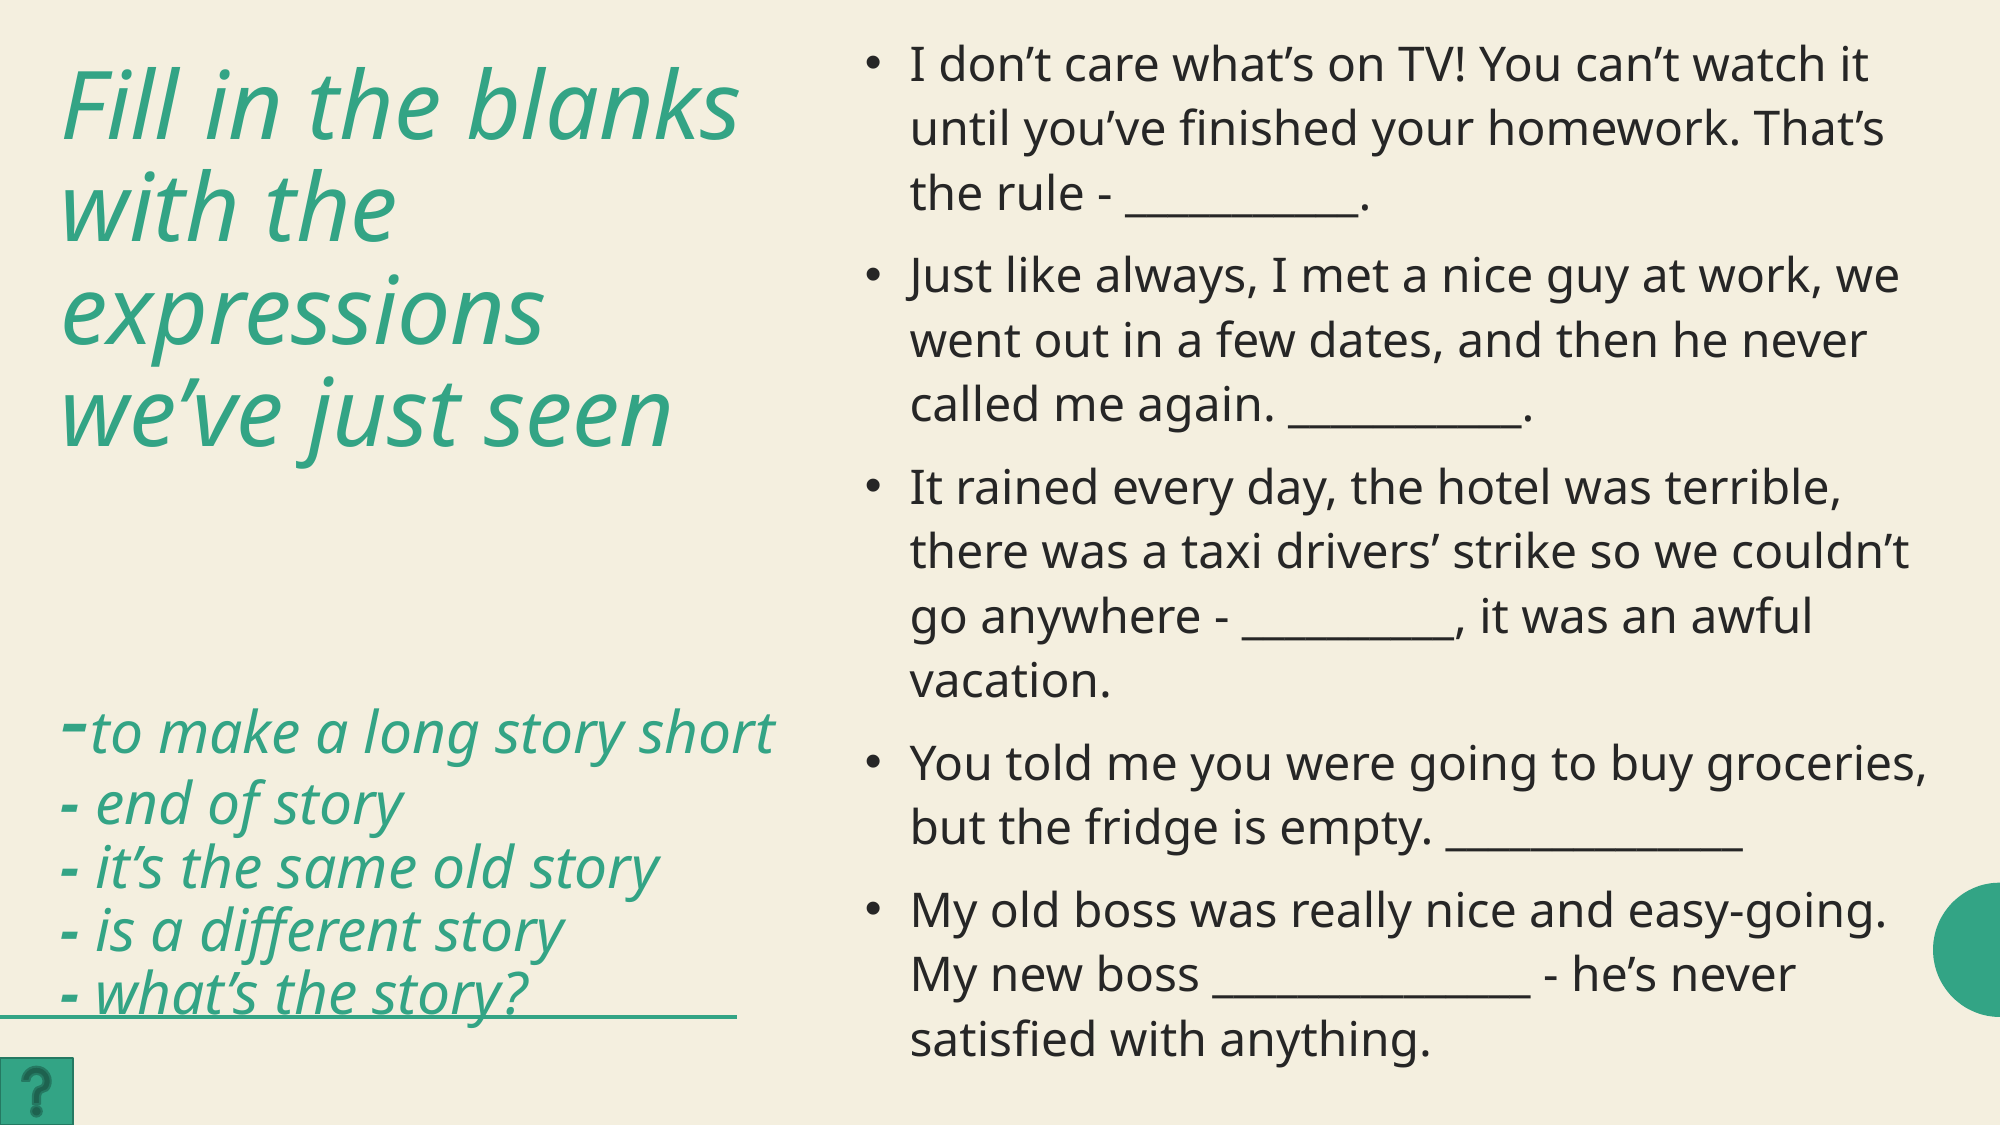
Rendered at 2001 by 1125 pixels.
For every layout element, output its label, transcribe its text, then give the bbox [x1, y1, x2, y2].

title Fill in the blanks with the expressions we’ve just seen -to make a long story short - end of story - it’s the same old story - is a different story - what’s the story? [45, 50, 805, 1036]
text_box [0, 1057, 74, 1125]
list I don’t care what’s on TV! You can’t watch it until you’ve finished your homework. That’s the rule - ___________. Just like always, I met a nice guy at work, we went out in a few dates, and then he never called me again. ___________. It rained every day, the hotel was terrible, there was a taxi drivers’ strike so we couldn’t go anywhere - __________, it was an awful vacation. You told me you were going to buy groceries, but the fridge is empty. ______________ My old boss was really nice and easy-going. My new boss _______________ - he’s never satisfied with anything. [849, 18, 1969, 1090]
